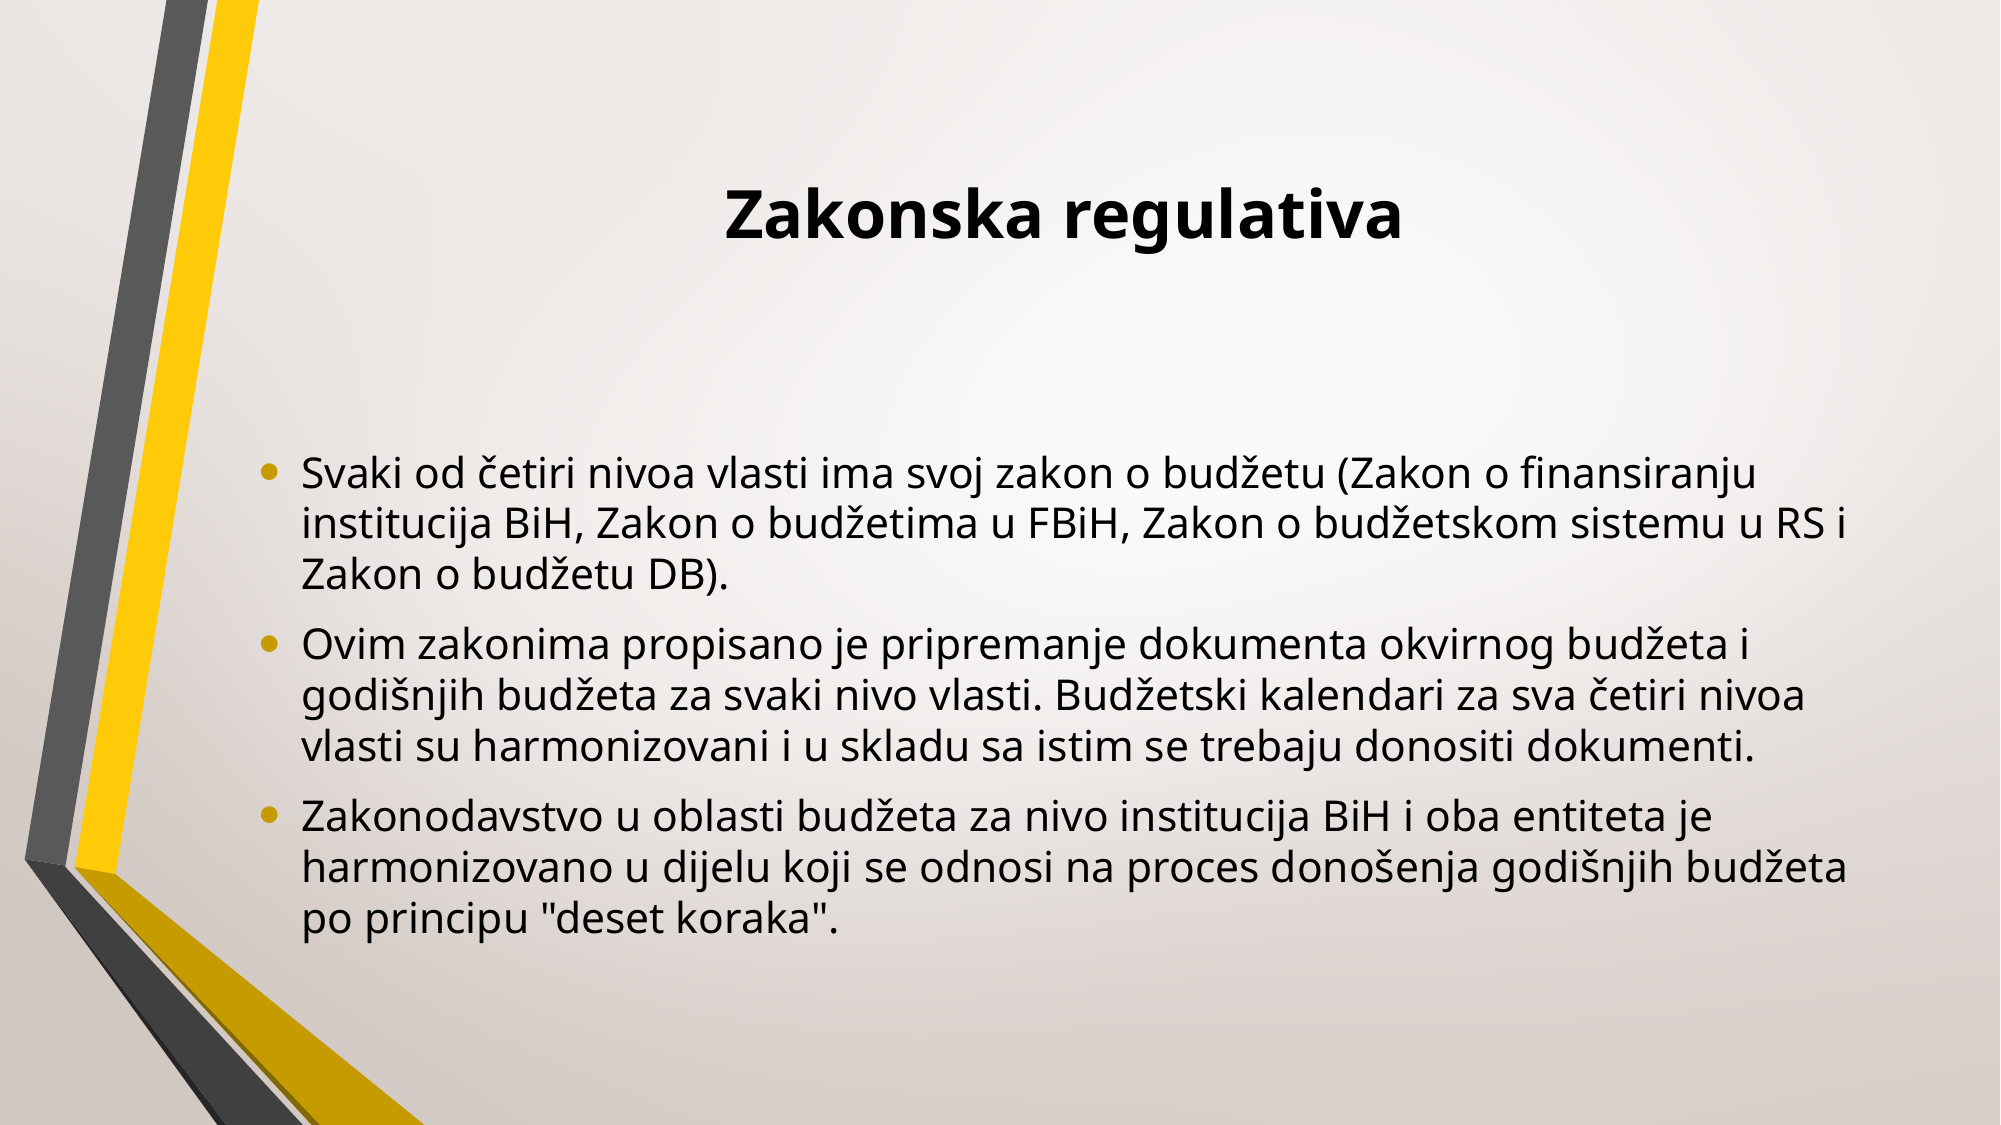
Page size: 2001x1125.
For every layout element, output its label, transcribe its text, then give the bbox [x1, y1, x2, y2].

list Svaki od četiri nivoa vlasti ima svoj zakon o budžetu (Zakon o finansiranju institucija BiH, Zakon o budžetima u FBiH, Zakon o budžetskom sistemu u RS i Zakon o budžetu DB). Ovim zakonima propisano je pripremanje dokumenta okvirnog budžeta i godišnjih budžeta za svaki nivo vlasti. Budžetski kalendari za sva četiri nivoa vlasti su harmonizovani i u skladu sa istim se trebaju donositi dokumenti. Zakonodavstvo u oblasti budžeta za nivo institucija BiH i oba entiteta je harmonizovano u dijelu koji se odnosi na proces donošenja godišnjih budžeta po principu "deset koraka". [243, 437, 1887, 950]
title Zakonska regulativa [243, 112, 1887, 311]
